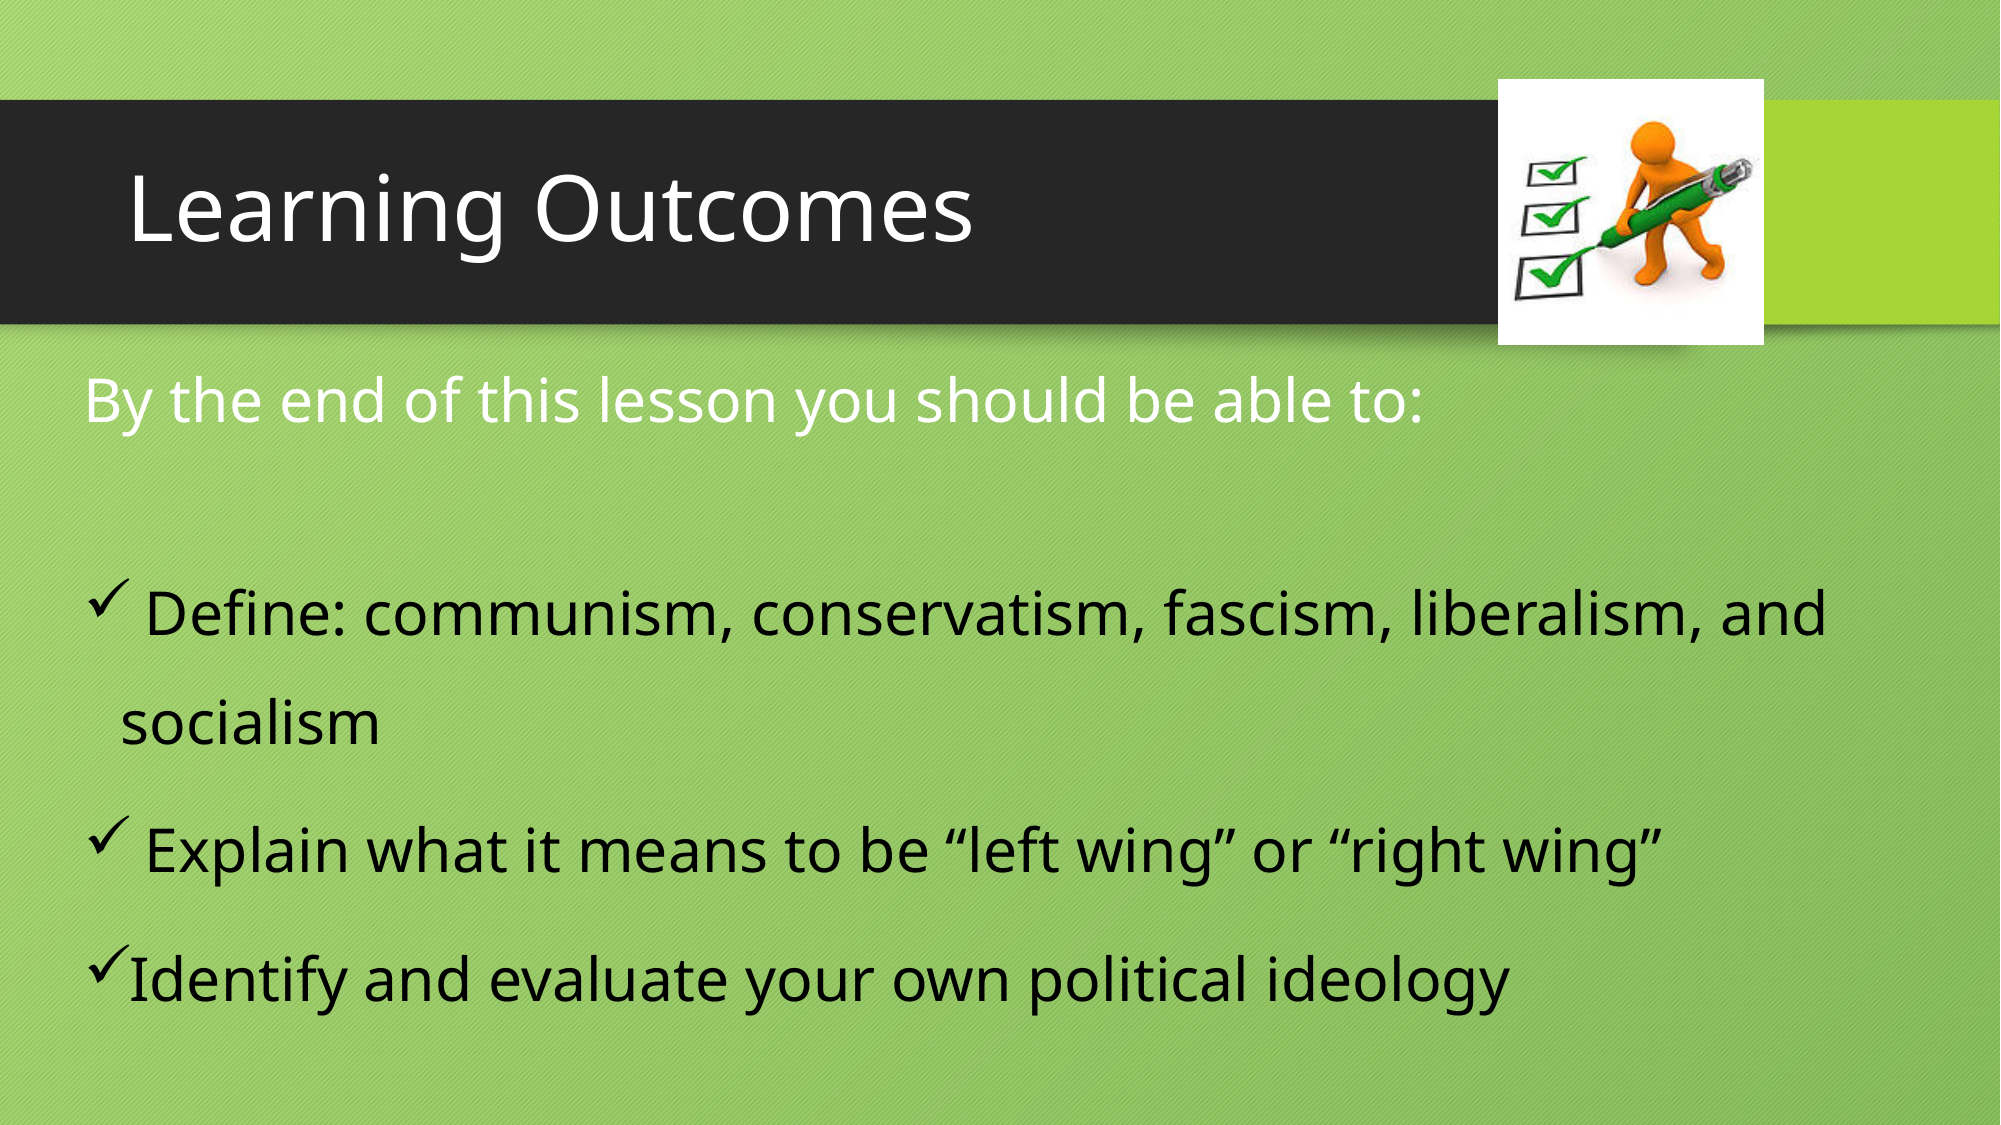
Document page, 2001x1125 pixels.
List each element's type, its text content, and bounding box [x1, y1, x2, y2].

picture [0, 79, 2000, 376]
list By the end of this lesson you should be able to: Define: communism, conservatism, fascism, liberalism, and socialism Explain what it means to be “left wing” or “right wing” Identify and evaluate your own political ideology [68, 362, 1851, 1026]
title Learning Outcomes [111, 123, 1497, 301]
